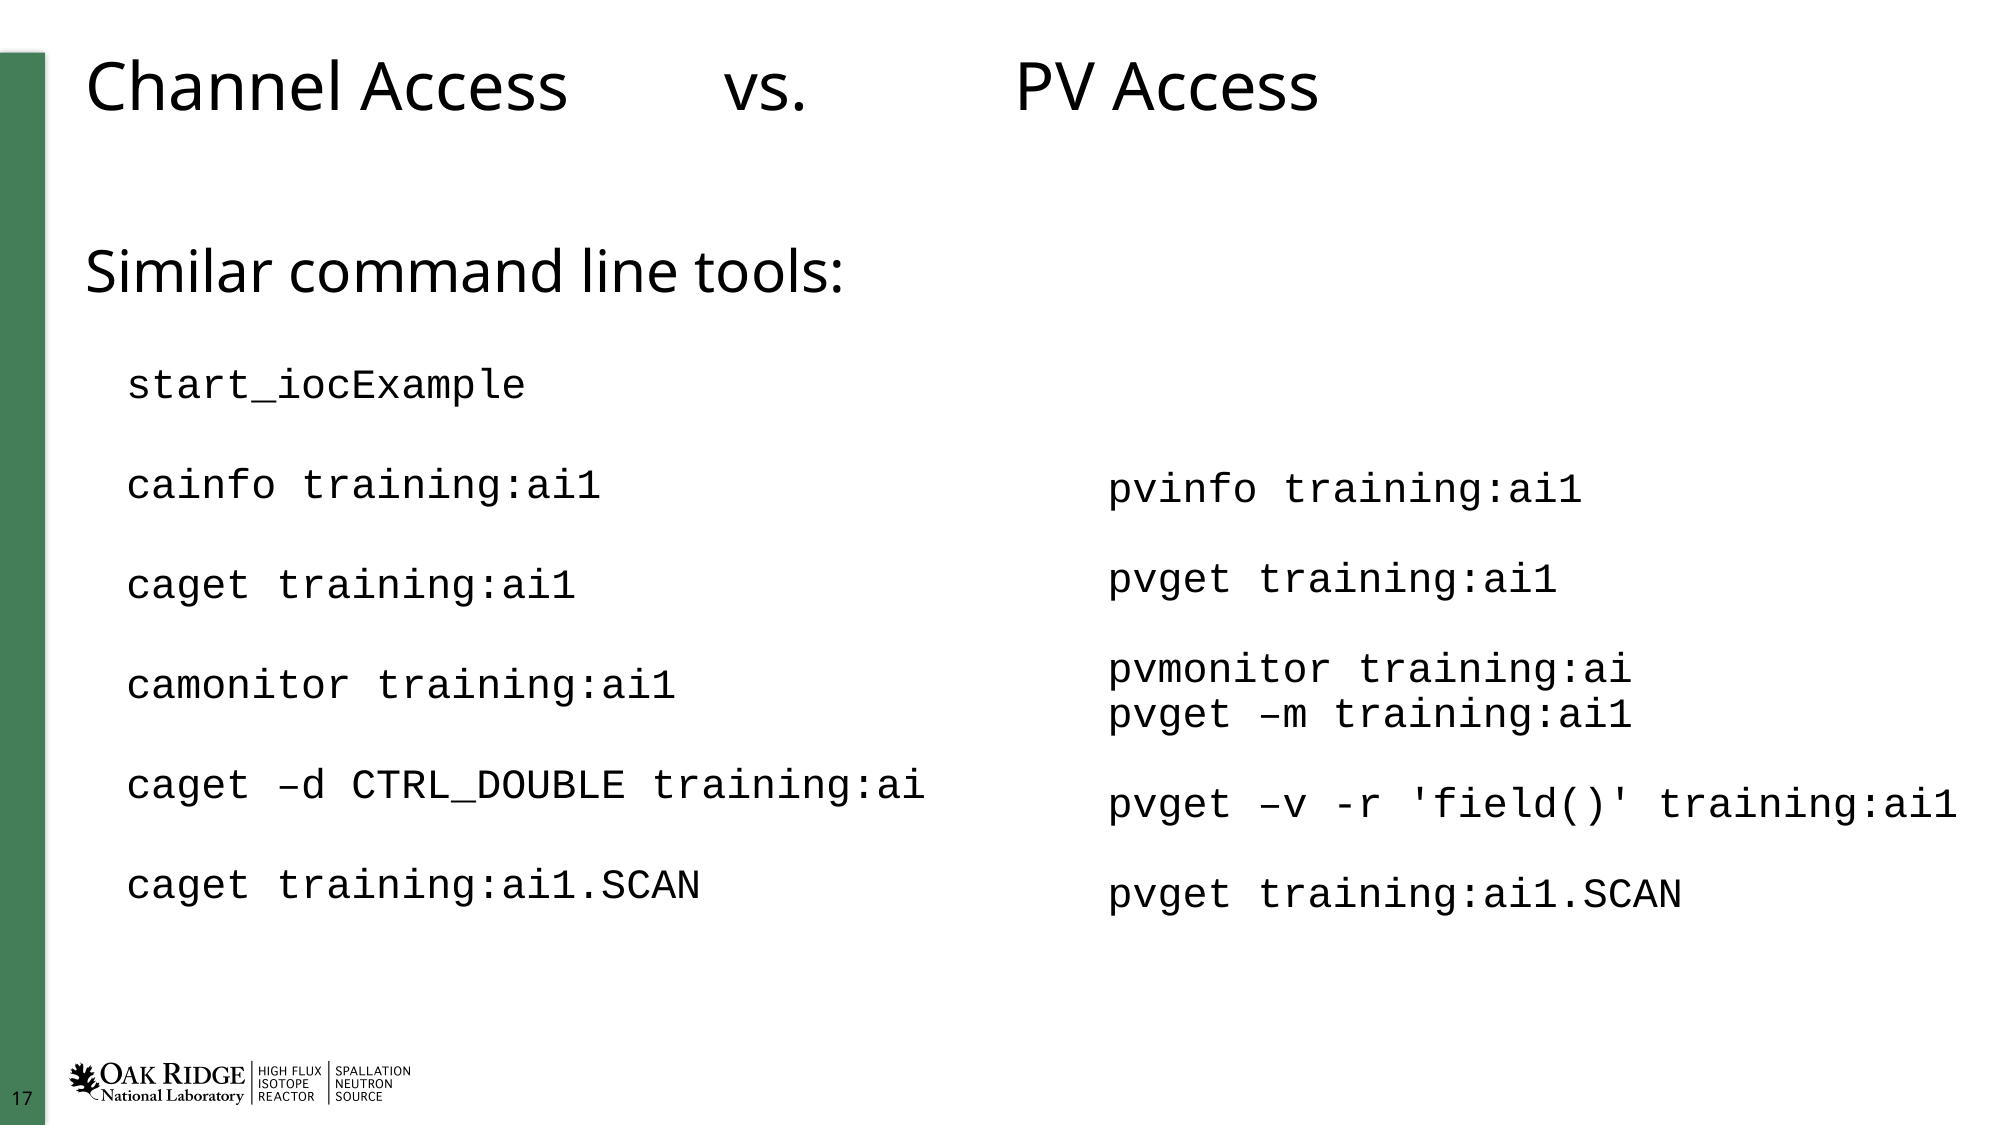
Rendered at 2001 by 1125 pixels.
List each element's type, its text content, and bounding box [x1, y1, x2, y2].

picture [66, 1058, 413, 1108]
list Similar command line tools: [70, 171, 1920, 398]
text_box ﻿start_iocExample cainfo training:ai1 caget training:ai1 camonitor training:ai1 caget –d CTRL_DOUBLE training:ai caget training:ai1.SCAN [111, 349, 995, 1015]
title Channel Access vs. PV Access [70, 44, 1946, 134]
text_box pvinfo training:ai1 pvget training:ai1 pvmonitor training:ai pvget –m training:ai1 pvget –v -r 'field()' training:ai1 pvget training:ai1.SCAN [1092, 459, 1977, 1015]
